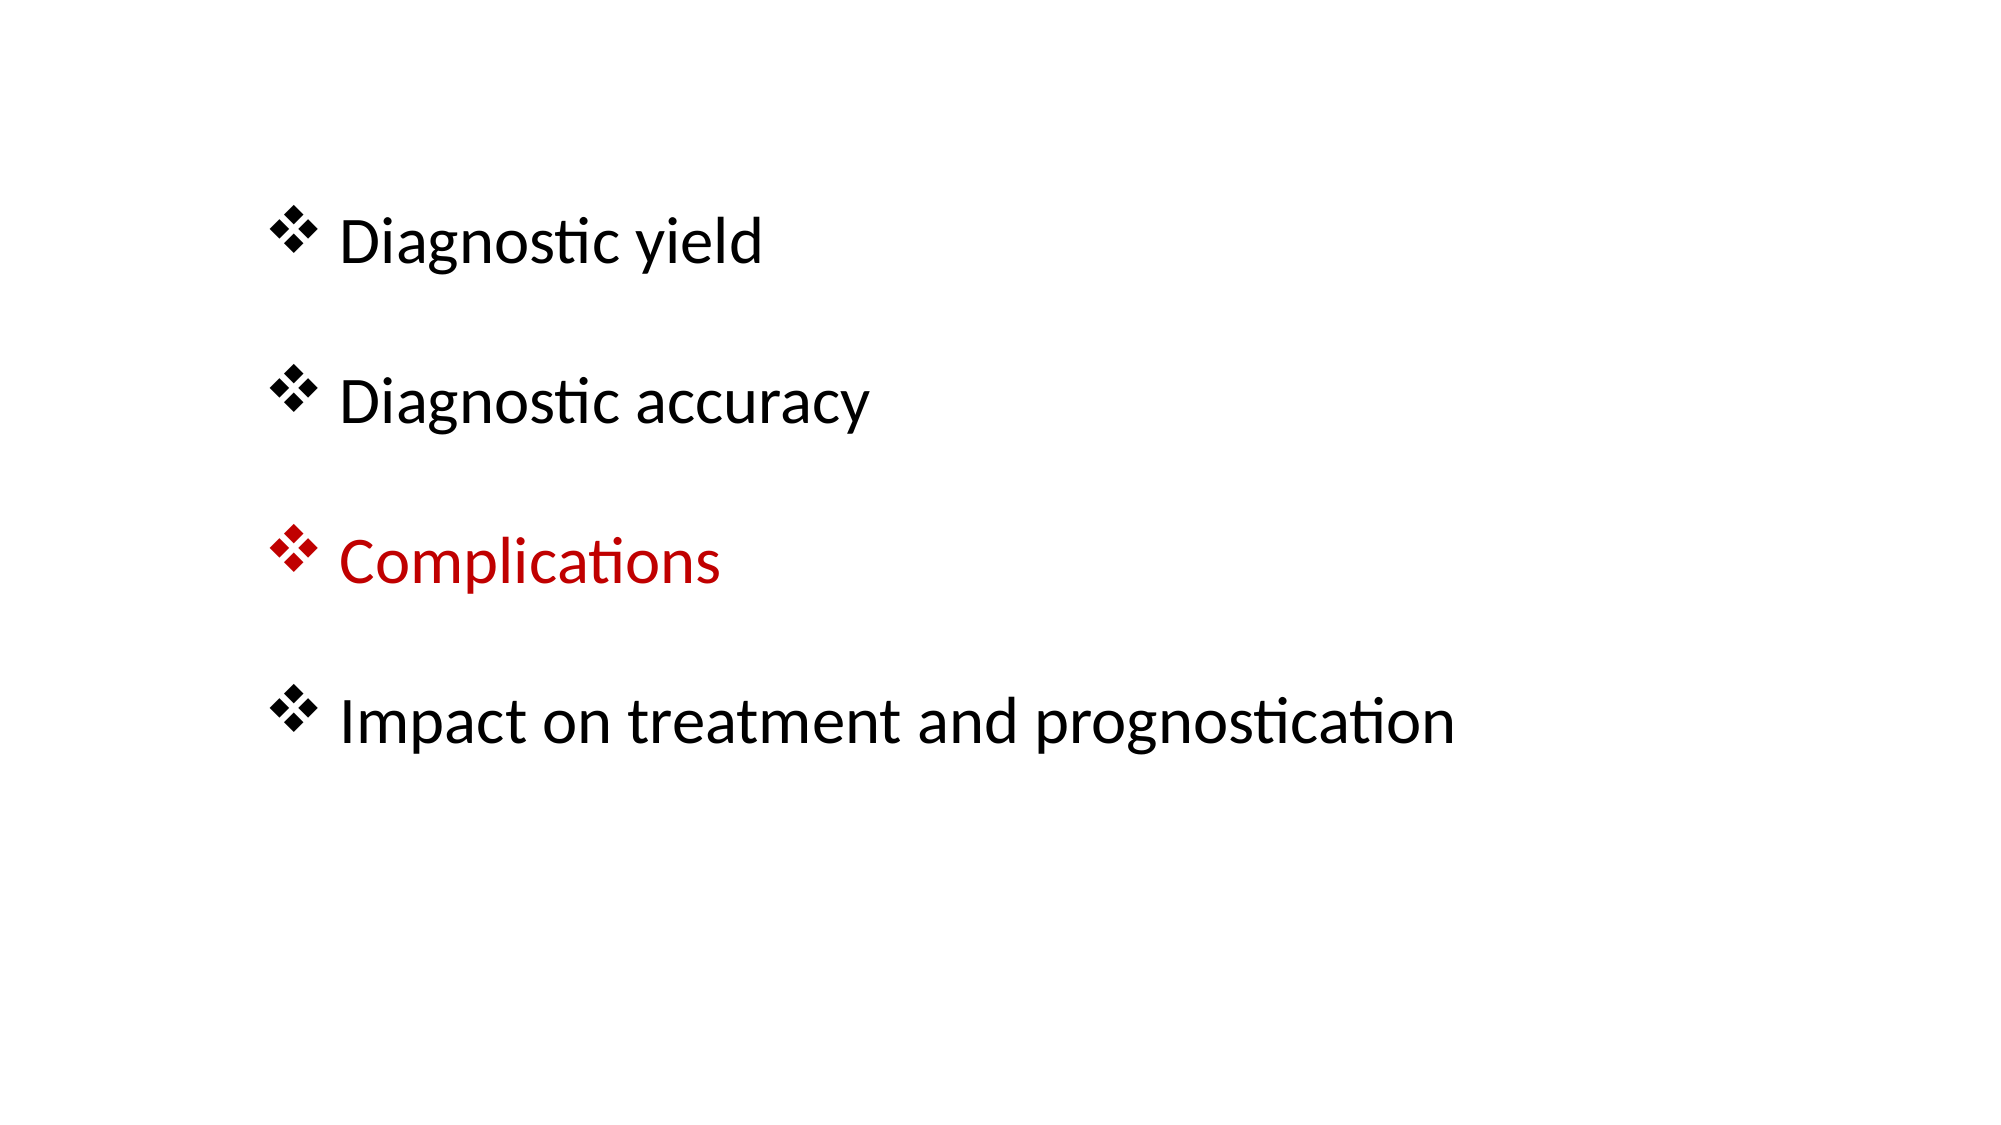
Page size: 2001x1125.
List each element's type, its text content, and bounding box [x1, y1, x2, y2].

text_box Diagnostic yield Diagnostic accuracy Complications Impact on treatment and prognostication [250, 189, 1473, 765]
